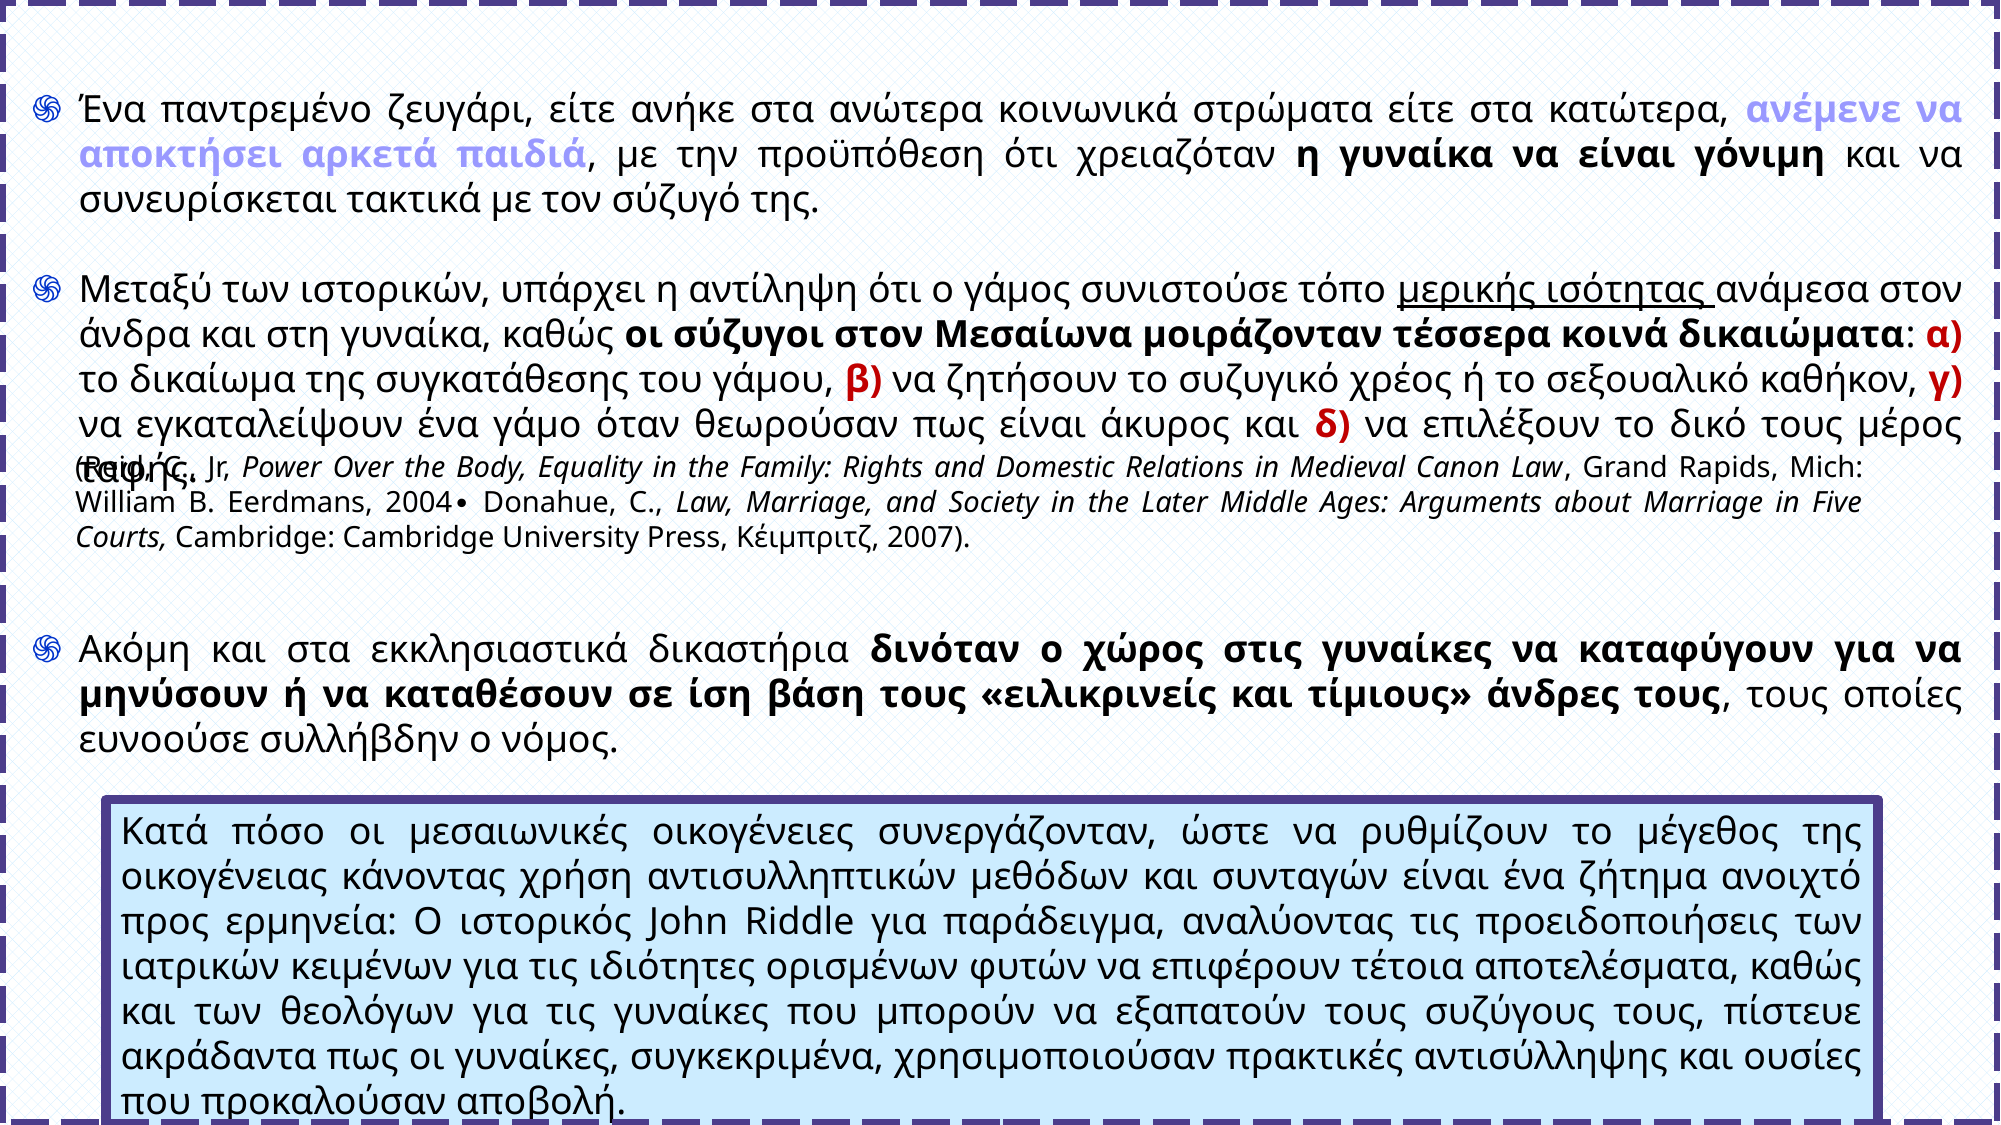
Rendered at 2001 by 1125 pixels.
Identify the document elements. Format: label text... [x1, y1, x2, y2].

text_box [0, 0, 2000, 1125]
text_box (Reid, C., Jr, Power Over the Body, Equality in the Family: Rights and Domestic Relations in Medieval Canon Law, Grand Rapids, Mich: William B. Eerdmans, 2004∙ Donahue, C., Law, Marriage, and Society in the Later Middle Ages: Arguments about Marriage in Five Courts, Cambridge: Cambridge University Press, Κέιμπριτζ, 2007). [60, 441, 1879, 561]
